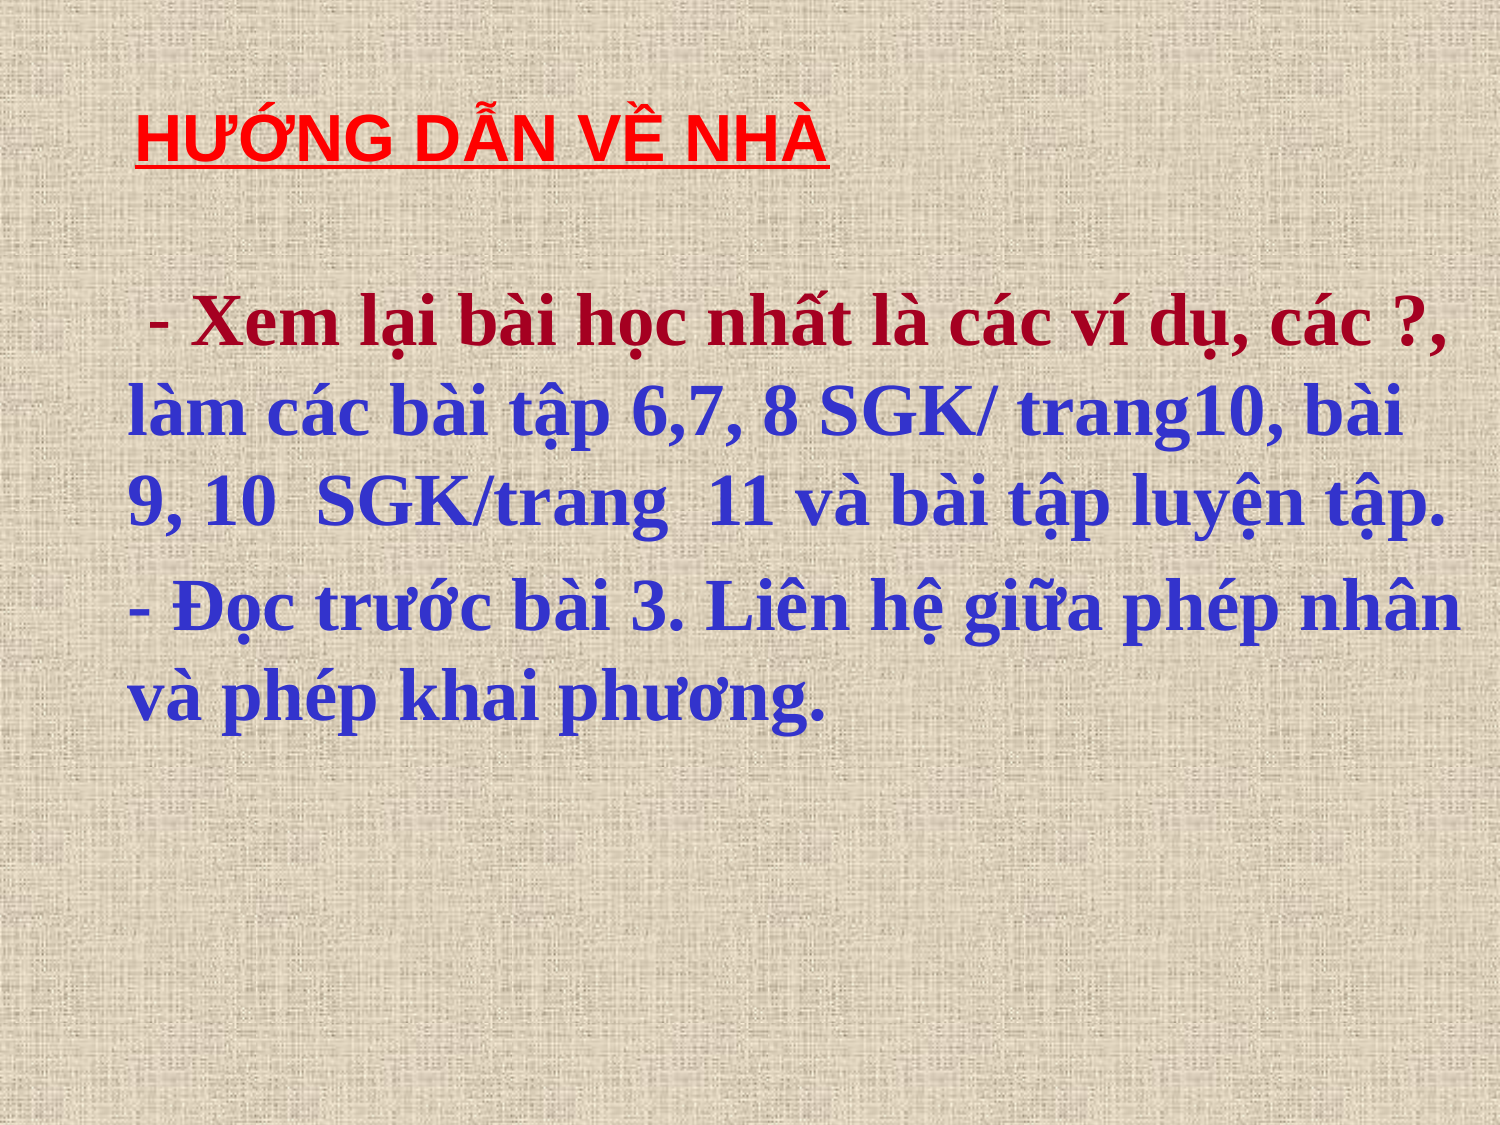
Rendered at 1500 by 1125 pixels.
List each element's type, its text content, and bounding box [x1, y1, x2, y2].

picture [0, 0, 1500, 1125]
text_box HƯỚNG DẪN VỀ NHÀ [120, 87, 845, 183]
list - Xem lại bài học nhất là các ví dụ, các ?, làm các bài tập 6,7, 8 SGK/ trang10, bài 9, 10 SGK/trang 11 và bài tập luyện tập. - Đọc trước bài 3. Liên hệ giữa phép nhân và phép khai phương. [112, 262, 1488, 563]
